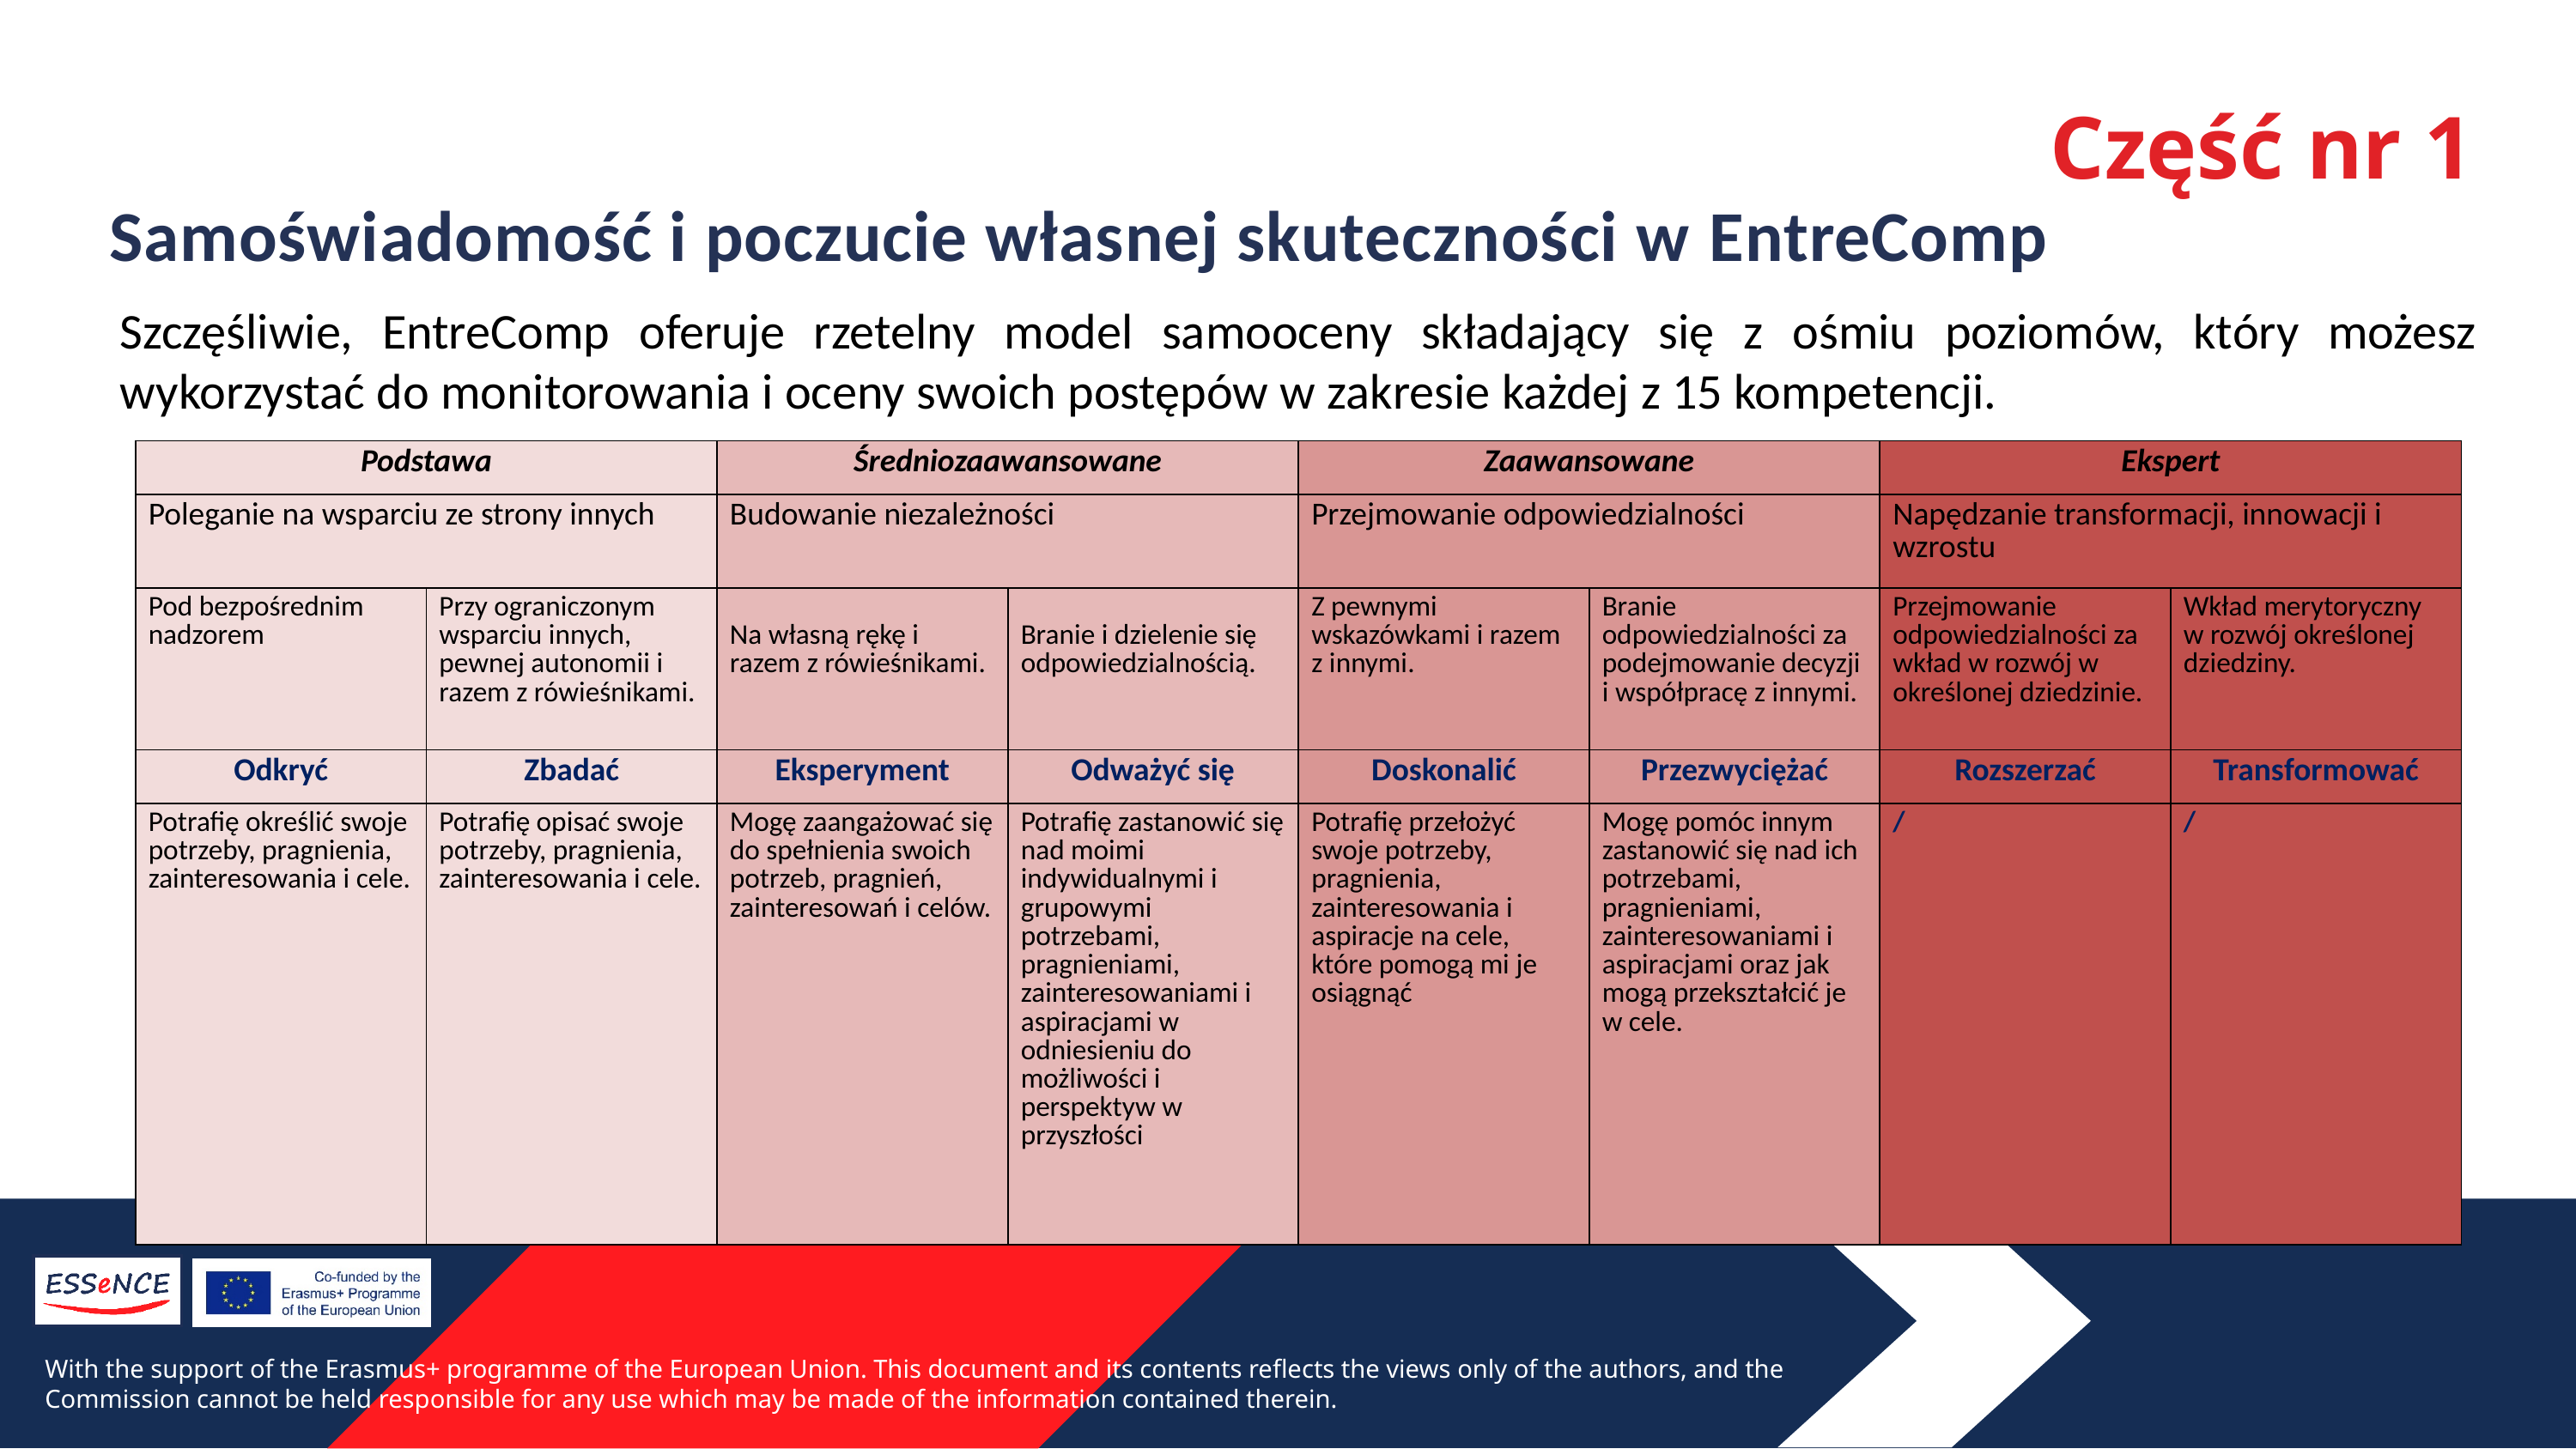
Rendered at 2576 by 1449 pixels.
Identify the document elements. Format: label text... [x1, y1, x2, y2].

table_cell Napędzanie transformacji, innowacji i wzrostu [1880, 495, 2461, 587]
table_cell Zbadać [427, 750, 716, 803]
table_cell Mogę pomóc innym zastanowić się nad ich potrzebami, pragnieniami, zainteresowaniami i aspiracjami oraz jak mogą przekształcić je w cele. [1590, 804, 1879, 1244]
table_cell Odważyć się [1009, 750, 1297, 803]
table_cell Budowanie niezależności [718, 495, 1297, 587]
table_cell Doskonalić [1299, 750, 1589, 803]
table_header Podstawa [137, 441, 716, 494]
table_cell Wkład merytoryczny w rozwój określonej dziedziny. [2172, 589, 2461, 749]
table_cell / [2172, 804, 2461, 1244]
table_cell Potrafię opisać swoje potrzeby, pragnienia, zainteresowania i cele. [427, 804, 716, 1244]
table_cell Poleganie na wsparciu ze strony innych [137, 495, 716, 587]
text_box Szczęśliwie, EntreComp oferuje rzetelny model samooceny składający się z ośmiu poziomów, który możesz wykorzystać do monitorowania i oceny swoich postępów w zakresie każdej z 15 kompetencji. [106, 292, 2490, 426]
table_cell Na własną rękę i razem z rówieśnikami. [718, 589, 1007, 749]
table_cell Branie odpowiedzialności za podejmowanie decyzji i współpracę z innymi. [1590, 589, 1879, 749]
table_cell Z pewnymi wskazówkami i razem z innymi. [1299, 589, 1589, 749]
table_cell Potrafię przełożyć swoje potrzeby, pragnienia, zainteresowania i aspiracje na cele, które pomogą mi je osiągnąć [1299, 804, 1589, 1244]
table_cell Rozszerzać [1880, 750, 2170, 803]
table_cell Przy ograniczonym wsparciu innych, pewnej autonomii i razem z rówieśnikami. [427, 589, 716, 749]
table_cell Eksperyment [718, 750, 1007, 803]
table_cell Przezwyciężać [1590, 750, 1879, 803]
table_cell / [1880, 804, 2170, 1244]
table_cell Przejmowanie odpowiedzialności [1299, 495, 1879, 587]
table_cell Przejmowanie odpowiedzialności za wkład w rozwój w określonej dziedzinie. [1880, 589, 2170, 749]
text_box Część nr 1 [2050, 91, 2515, 197]
text_box Samoświadomość i poczucie własnej skuteczności w EntreComp [107, 187, 2576, 276]
table_header Średniozaawansowane [718, 441, 1297, 494]
table_cell Mogę zaangażować się do spełnienia swoich potrzeb, pragnień, zainteresowań i celów. [718, 804, 1007, 1244]
table_cell Potrafię określić swoje potrzeby, pragnienia, zainteresowania i cele. [137, 804, 426, 1244]
table_header Zaawansowane [1299, 441, 1879, 494]
text_box With the support of the Erasmus+ programme of the European Union. This document and its contents reflects the views only of the authors, and the Commission cannot be held responsible for any use which may be made of the information contained therein. [32, 1346, 1803, 1420]
table_cell Pod bezpośrednim nadzorem [137, 589, 426, 749]
table_header Ekspert [1880, 441, 2461, 494]
table_cell Branie i dzielenie się odpowiedzialnością. [1009, 589, 1297, 749]
picture [192, 1258, 431, 1328]
table_cell Potrafię zastanowić się nad moimi indywidualnymi i grupowymi potrzebami, pragnieniami, zainteresowaniami i aspiracjami w odniesieniu do możliwości i perspektyw w przyszłości [1009, 804, 1297, 1244]
picture [32, 1254, 183, 1328]
table_cell Transformować [2172, 750, 2461, 803]
table_cell Odkryć [137, 750, 426, 803]
